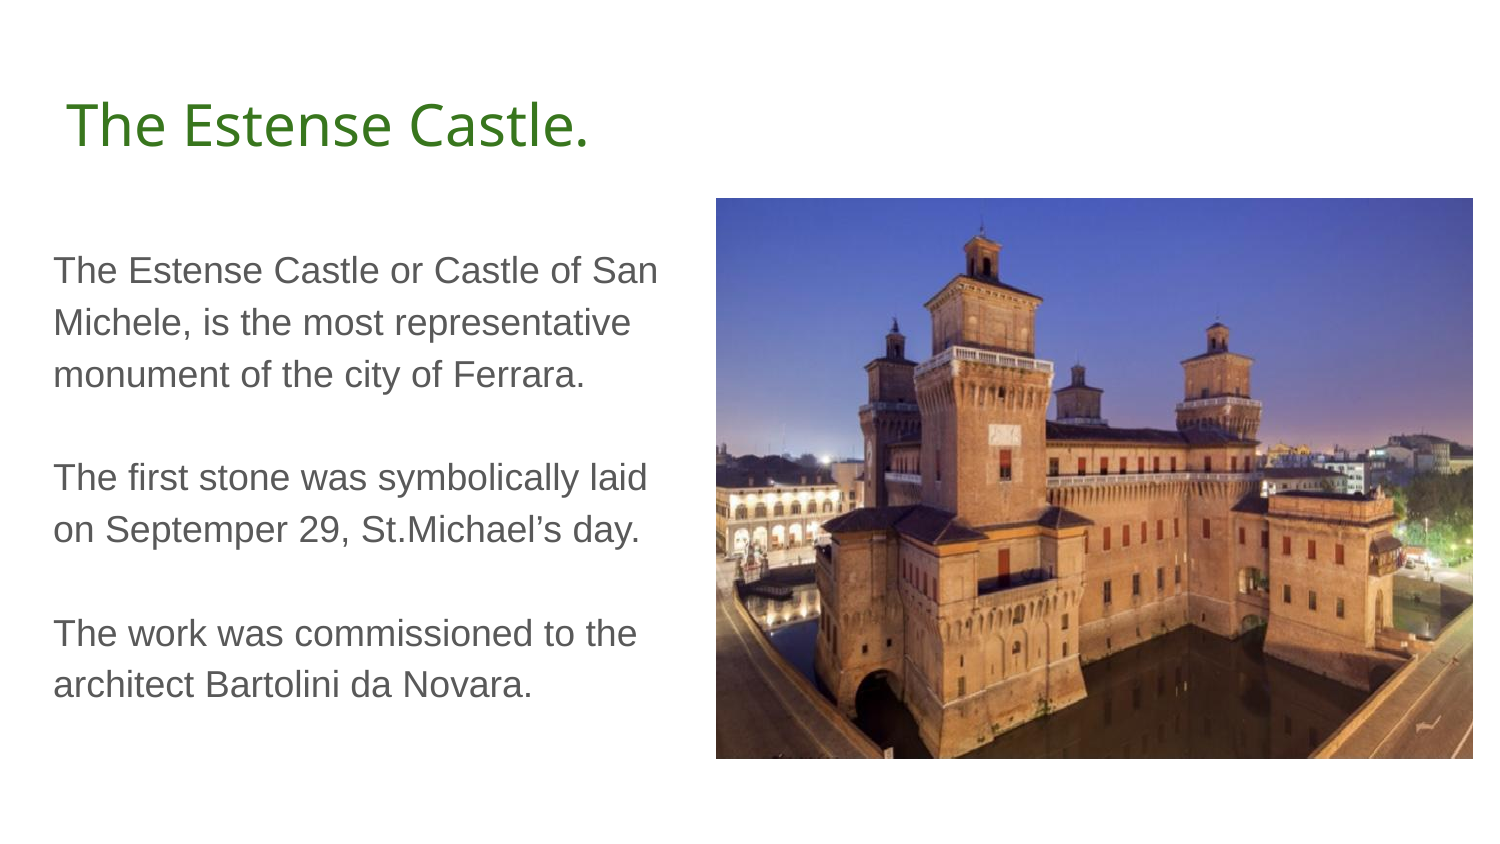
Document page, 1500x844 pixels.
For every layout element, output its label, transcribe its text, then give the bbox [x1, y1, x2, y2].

title The Estense Castle. [51, 72, 1449, 167]
list The Estense Castle or Castle of San Michele, is the most representative monument of the city of Ferrara. The first stone was symbolically laid on Septemper 29, St.Michael’s day. The work was commissioned to the architect Bartolini da Novara. [15, 179, 708, 844]
picture [716, 198, 1473, 760]
